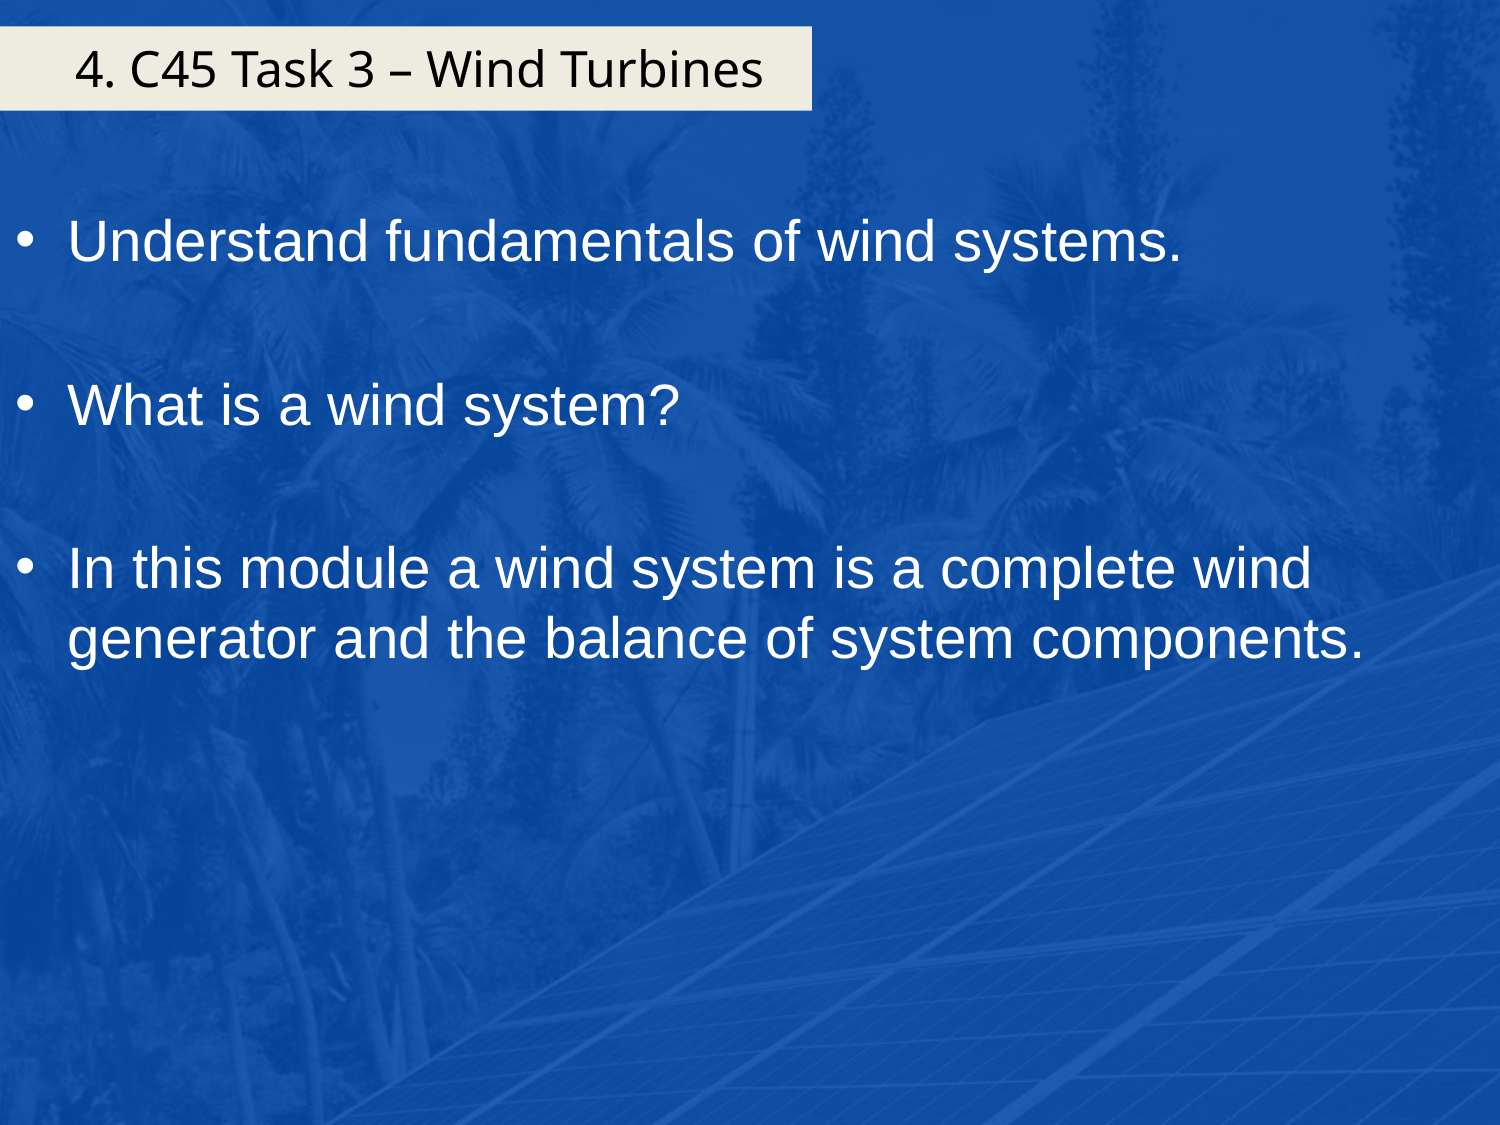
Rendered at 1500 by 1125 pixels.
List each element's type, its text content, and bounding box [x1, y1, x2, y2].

list Understand fundamentals of wind systems. What is a wind system? In this module a wind system is a complete wind generator and the balance of system components. [0, 196, 1448, 968]
title 4. C45 Task 3 – Wind Turbines [24, 11, 816, 123]
picture [0, 0, 1500, 1125]
